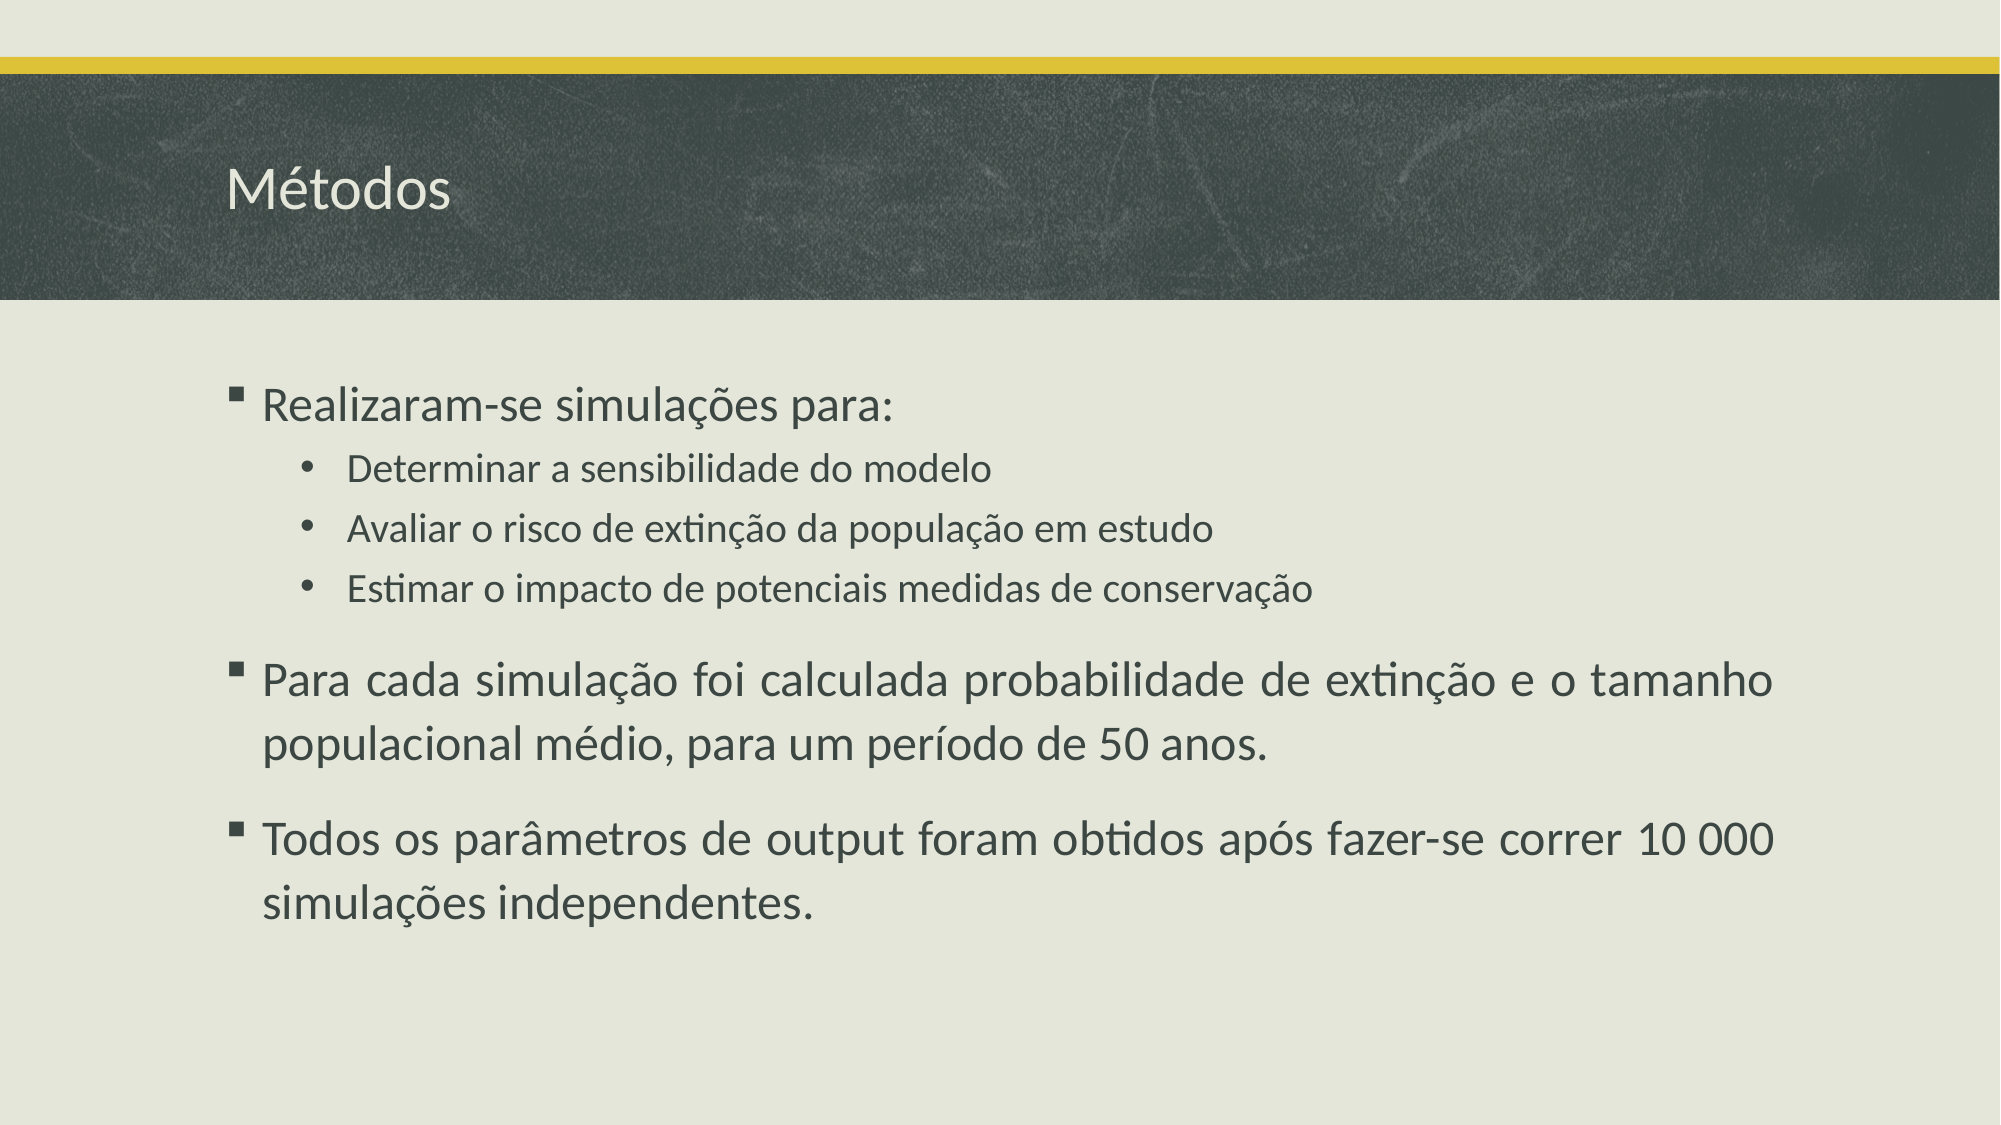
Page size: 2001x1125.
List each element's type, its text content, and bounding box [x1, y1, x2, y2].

title Métodos [210, 76, 1790, 300]
list Realizaram-se simulações para: Determinar a sensibilidade do modelo Avaliar o risco de extinção da população em estudo Estimar o impacto de potenciais medidas de conservação Para cada simulação foi calculada probabilidade de extinção e o tamanho populacional médio, para um período de 50 anos. Todos os parâmetros de output foram obtidos após fazer-se correr 10 000 simulações independentes. [210, 359, 1790, 1014]
picture [0, 74, 2000, 300]
